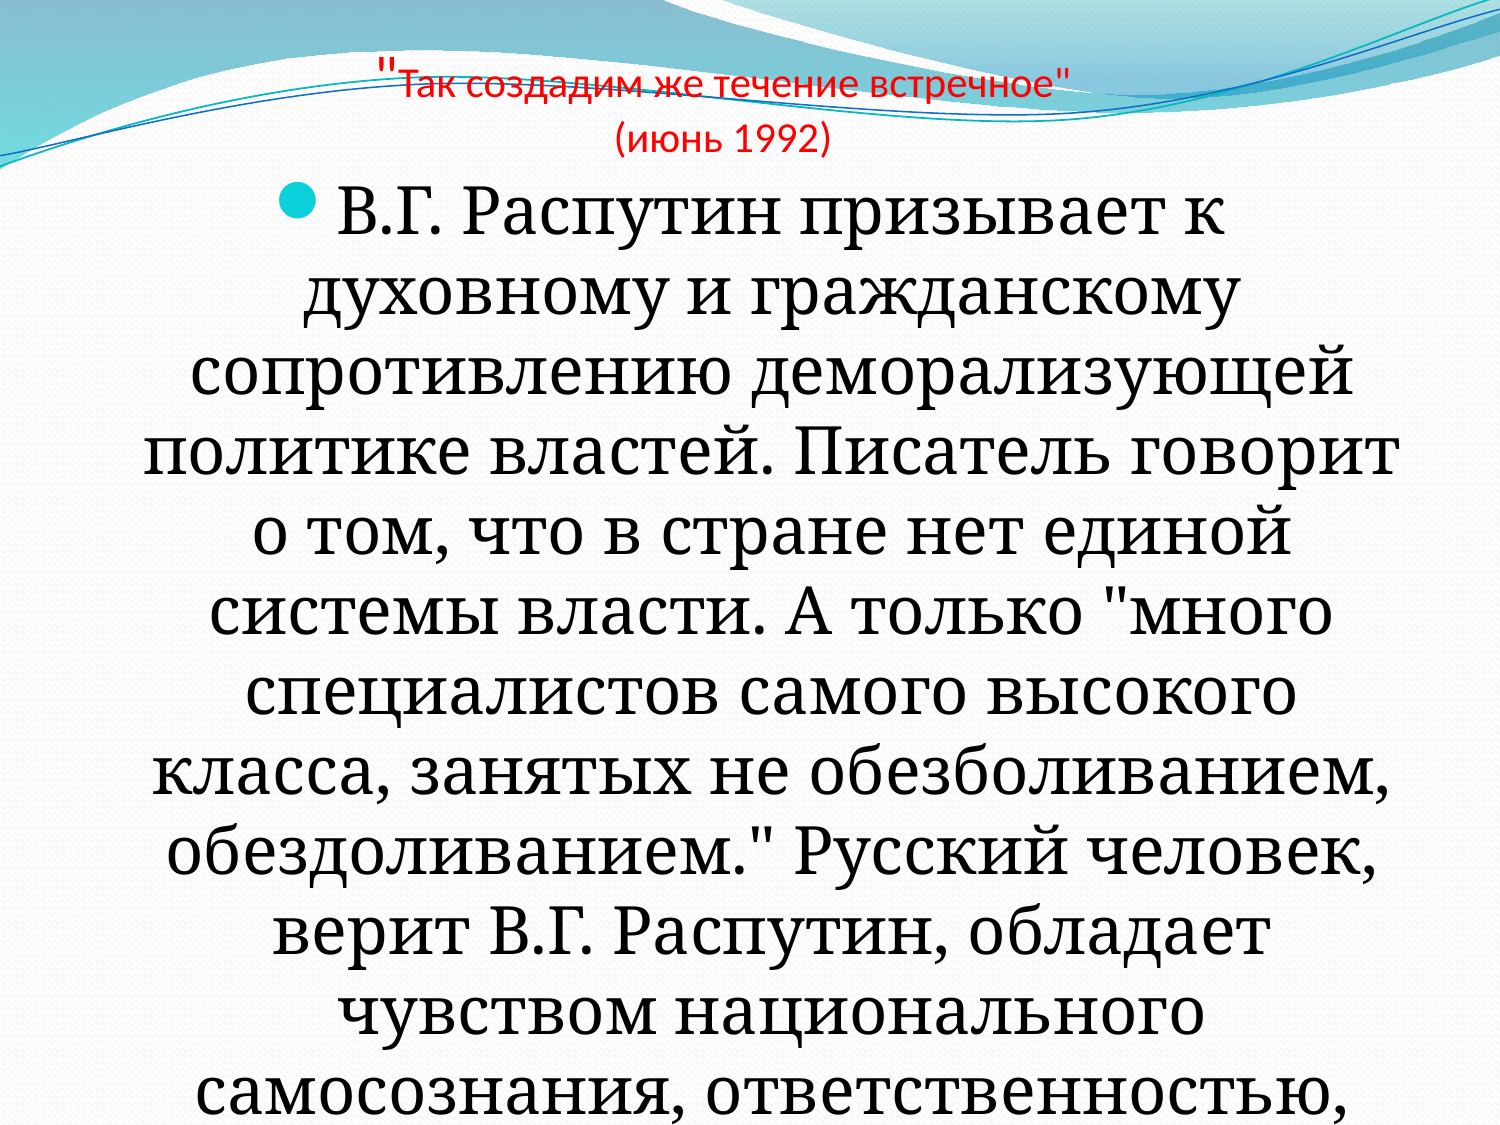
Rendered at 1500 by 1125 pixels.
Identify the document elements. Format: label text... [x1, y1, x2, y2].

list В.Г. Распутин призывает к духовному и гражданскому сопротивлению деморализующей политике властей. Писатель говорит о том, что в стране нет единой системы власти. А только "много специалистов самого высокого класса, занятых не обезболиванием, обездоливанием." Русский человек, верит В.Г. Распутин, обладает чувством национального самосознания, ответственностью, сплоченностью. Именно к нему и апеллирует писатель. [75, 160, 1425, 1038]
title "Так создадим же течение встречное" (июнь 1992) [53, 30, 1404, 161]
